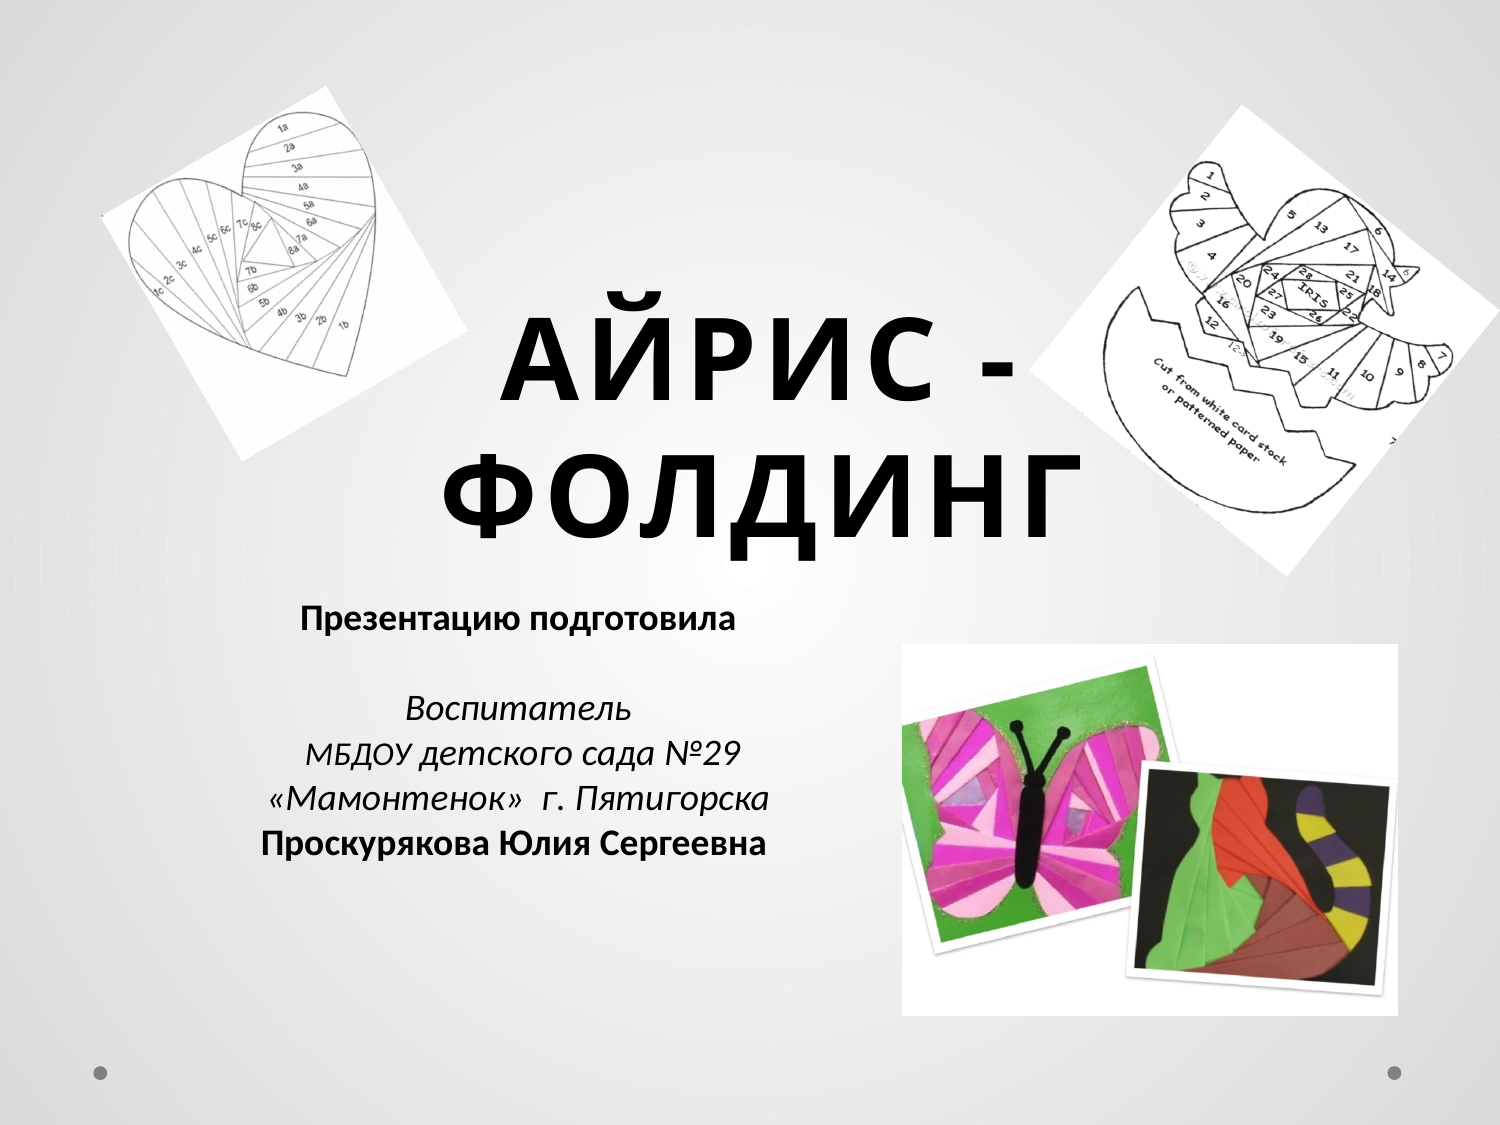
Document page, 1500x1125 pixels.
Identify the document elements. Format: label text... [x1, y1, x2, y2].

text_box АЙРИС - ФОЛДИНГ [175, 246, 1348, 551]
picture [902, 644, 1398, 1016]
picture [153, 131, 415, 416]
text_box Презентацию подготовила Воспитатель МБДОУ детского сада №29 «Мамонтенок» г. Пятигорска Проскурякова Юлия Сергеевна [164, 585, 873, 916]
picture [1098, 169, 1430, 512]
